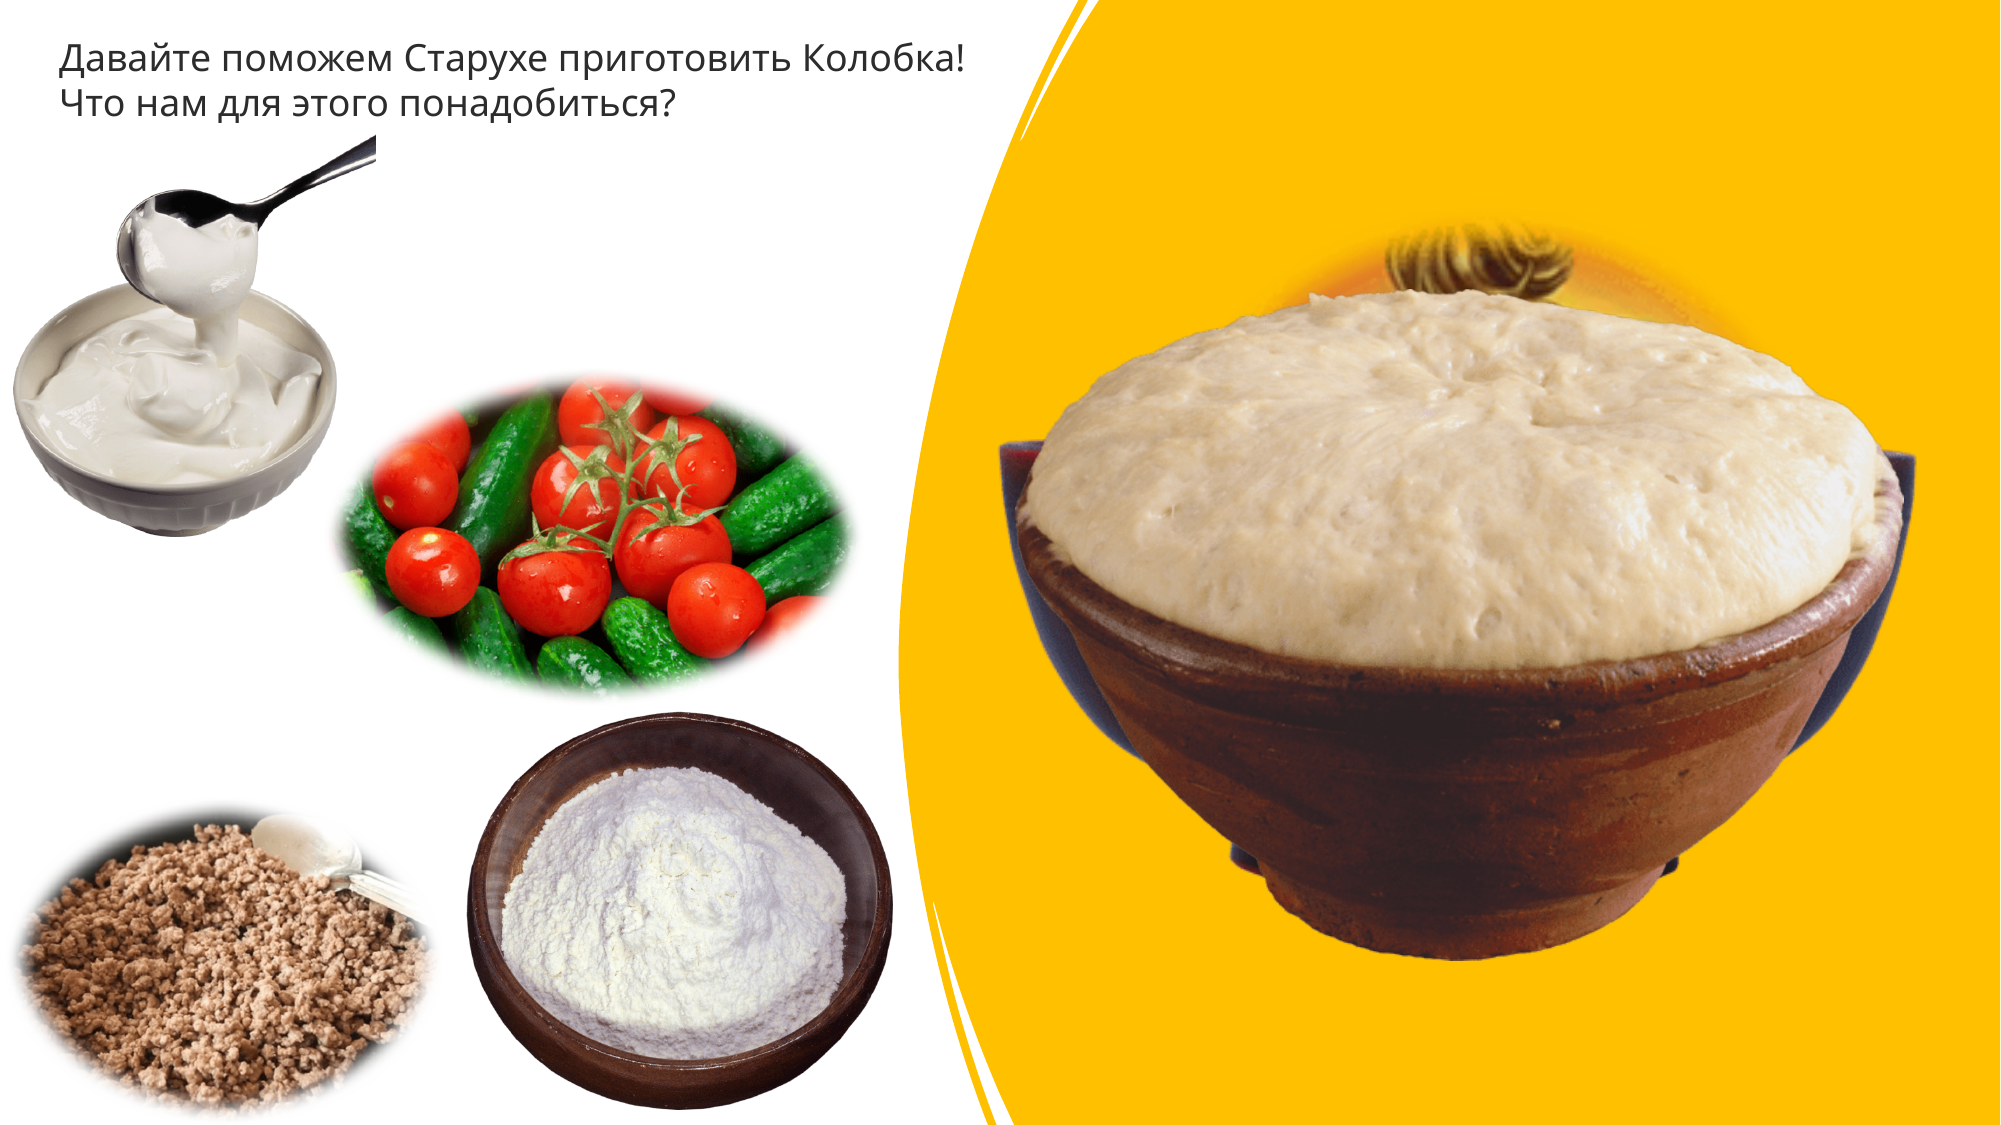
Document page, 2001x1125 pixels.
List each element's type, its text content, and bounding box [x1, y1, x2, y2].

picture [915, 203, 2000, 961]
picture [4, 796, 444, 1125]
title Давайте поможем Старухе приготовить Колобка! Что нам для этого понадобиться? [44, 0, 1016, 208]
picture [13, 134, 866, 707]
picture [466, 711, 893, 1110]
